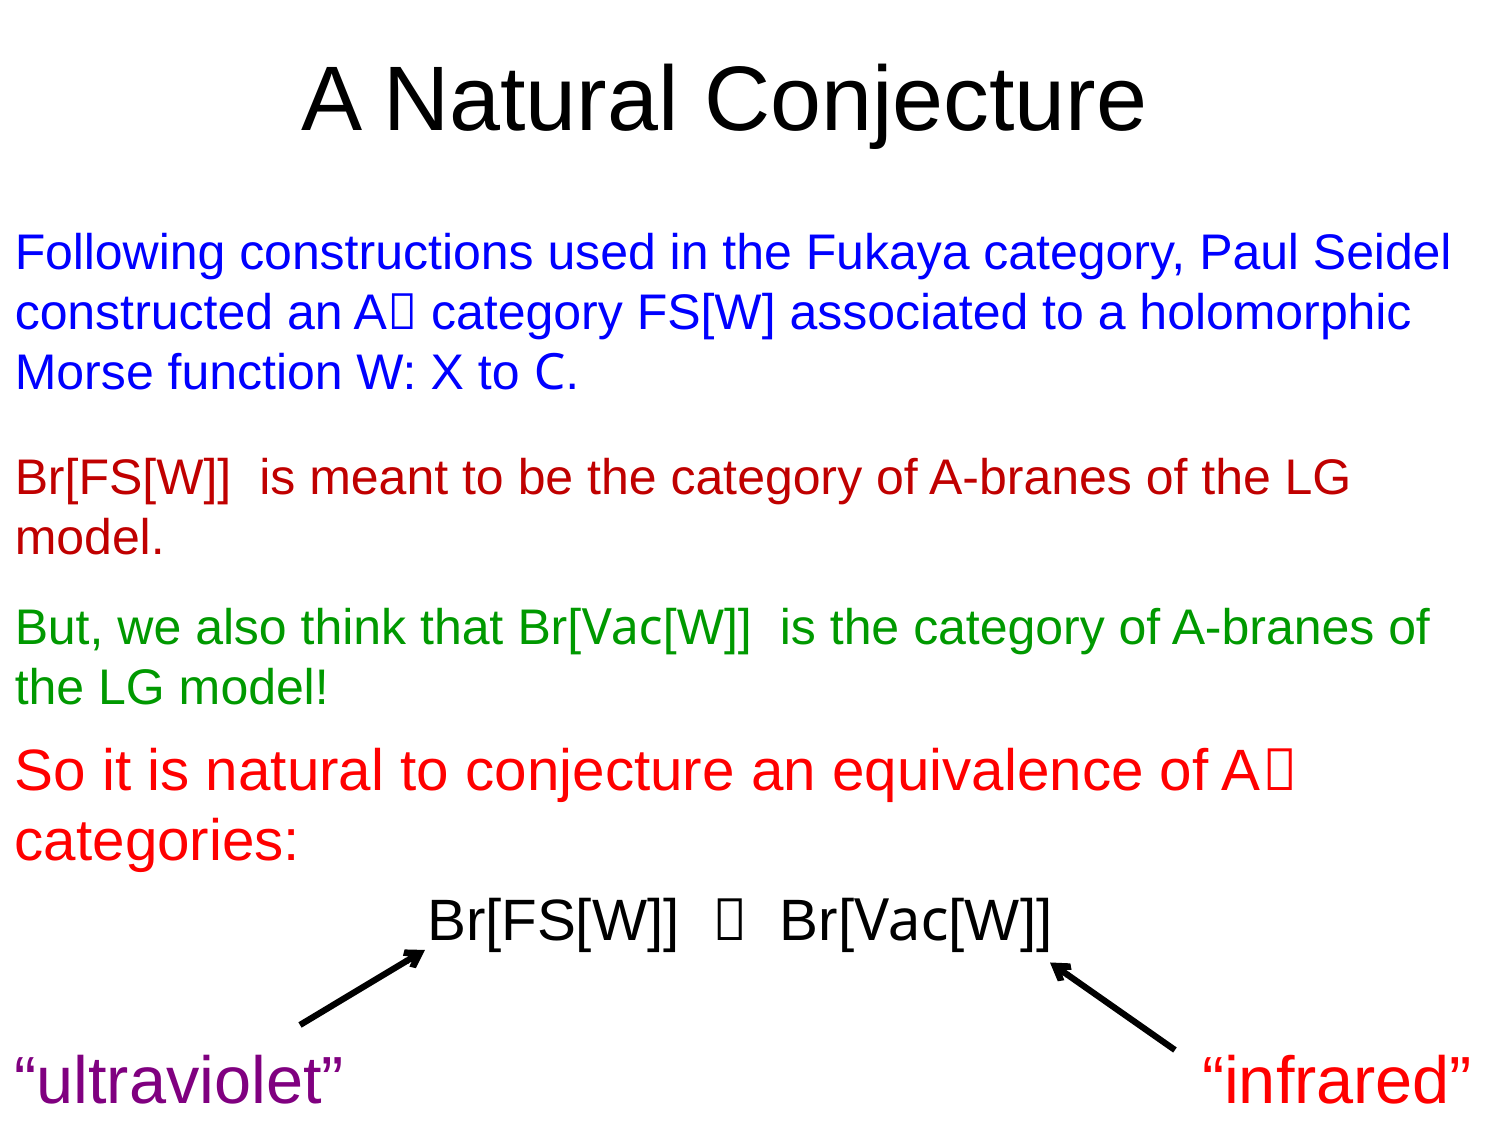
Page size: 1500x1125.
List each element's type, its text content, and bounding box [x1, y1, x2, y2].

text_box “infrared” [1187, 1029, 1500, 1124]
text_box “ultraviolet” [0, 1029, 450, 1124]
text_box But, we also think that Br[Vac[W]] is the category of A-branes of the LG model! [0, 587, 1500, 723]
title A Natural Conjecture [49, 0, 1401, 188]
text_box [1049, 962, 1176, 1051]
text_box Br[FS[W]]  Br[Vac[W]] [412, 875, 1500, 960]
text_box So it is natural to conjecture an equivalence of A categories: [0, 724, 1388, 880]
text_box Following constructions used in the Fukaya category, Paul Seidel constructed an A category FS[W] associated to a holomorphic Morse function W: X to C. [0, 212, 1500, 408]
text_box Br[FS[W]] is meant to be the category of A-branes of the LG model. [0, 437, 1500, 573]
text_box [299, 949, 426, 1026]
